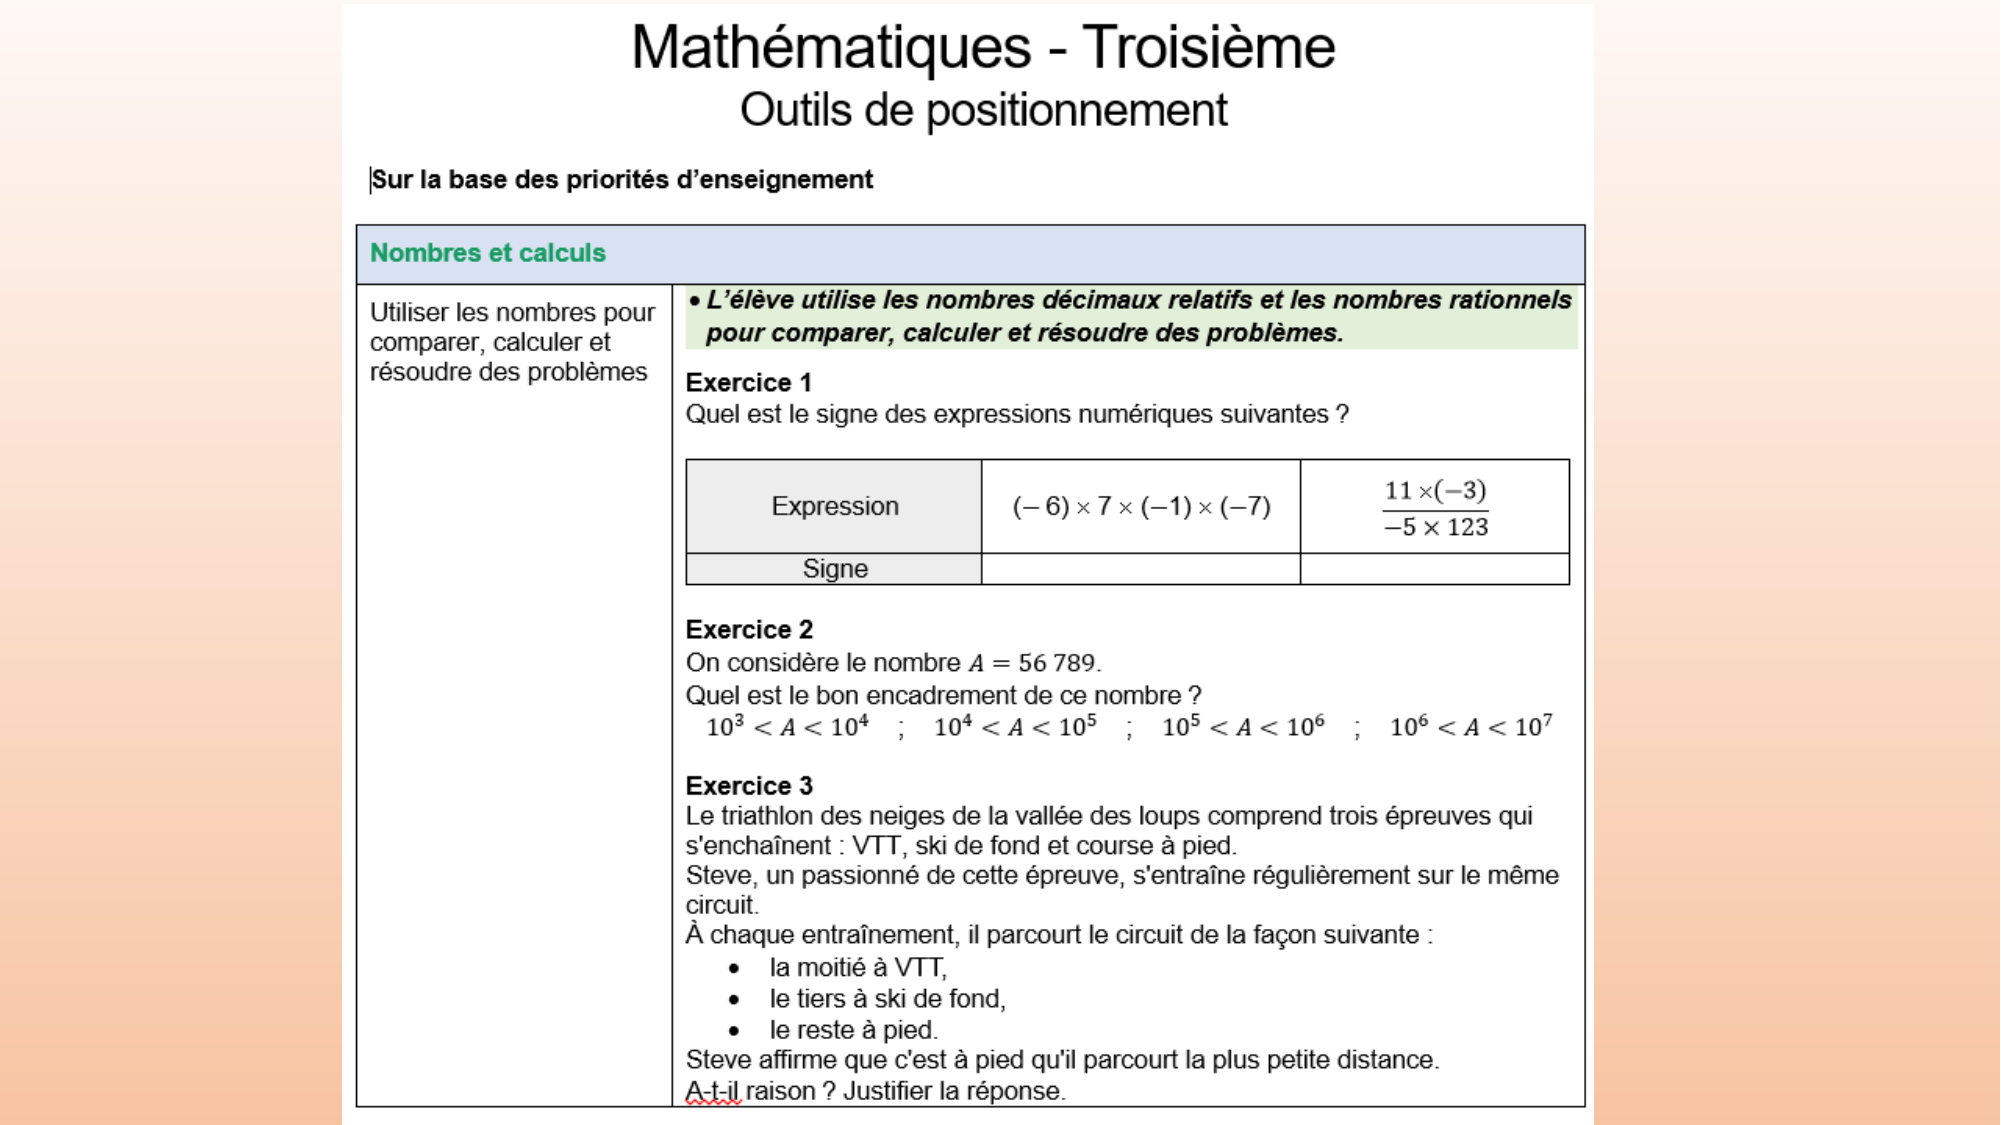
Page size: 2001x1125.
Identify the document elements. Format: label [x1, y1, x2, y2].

picture [342, 4, 1594, 1125]
